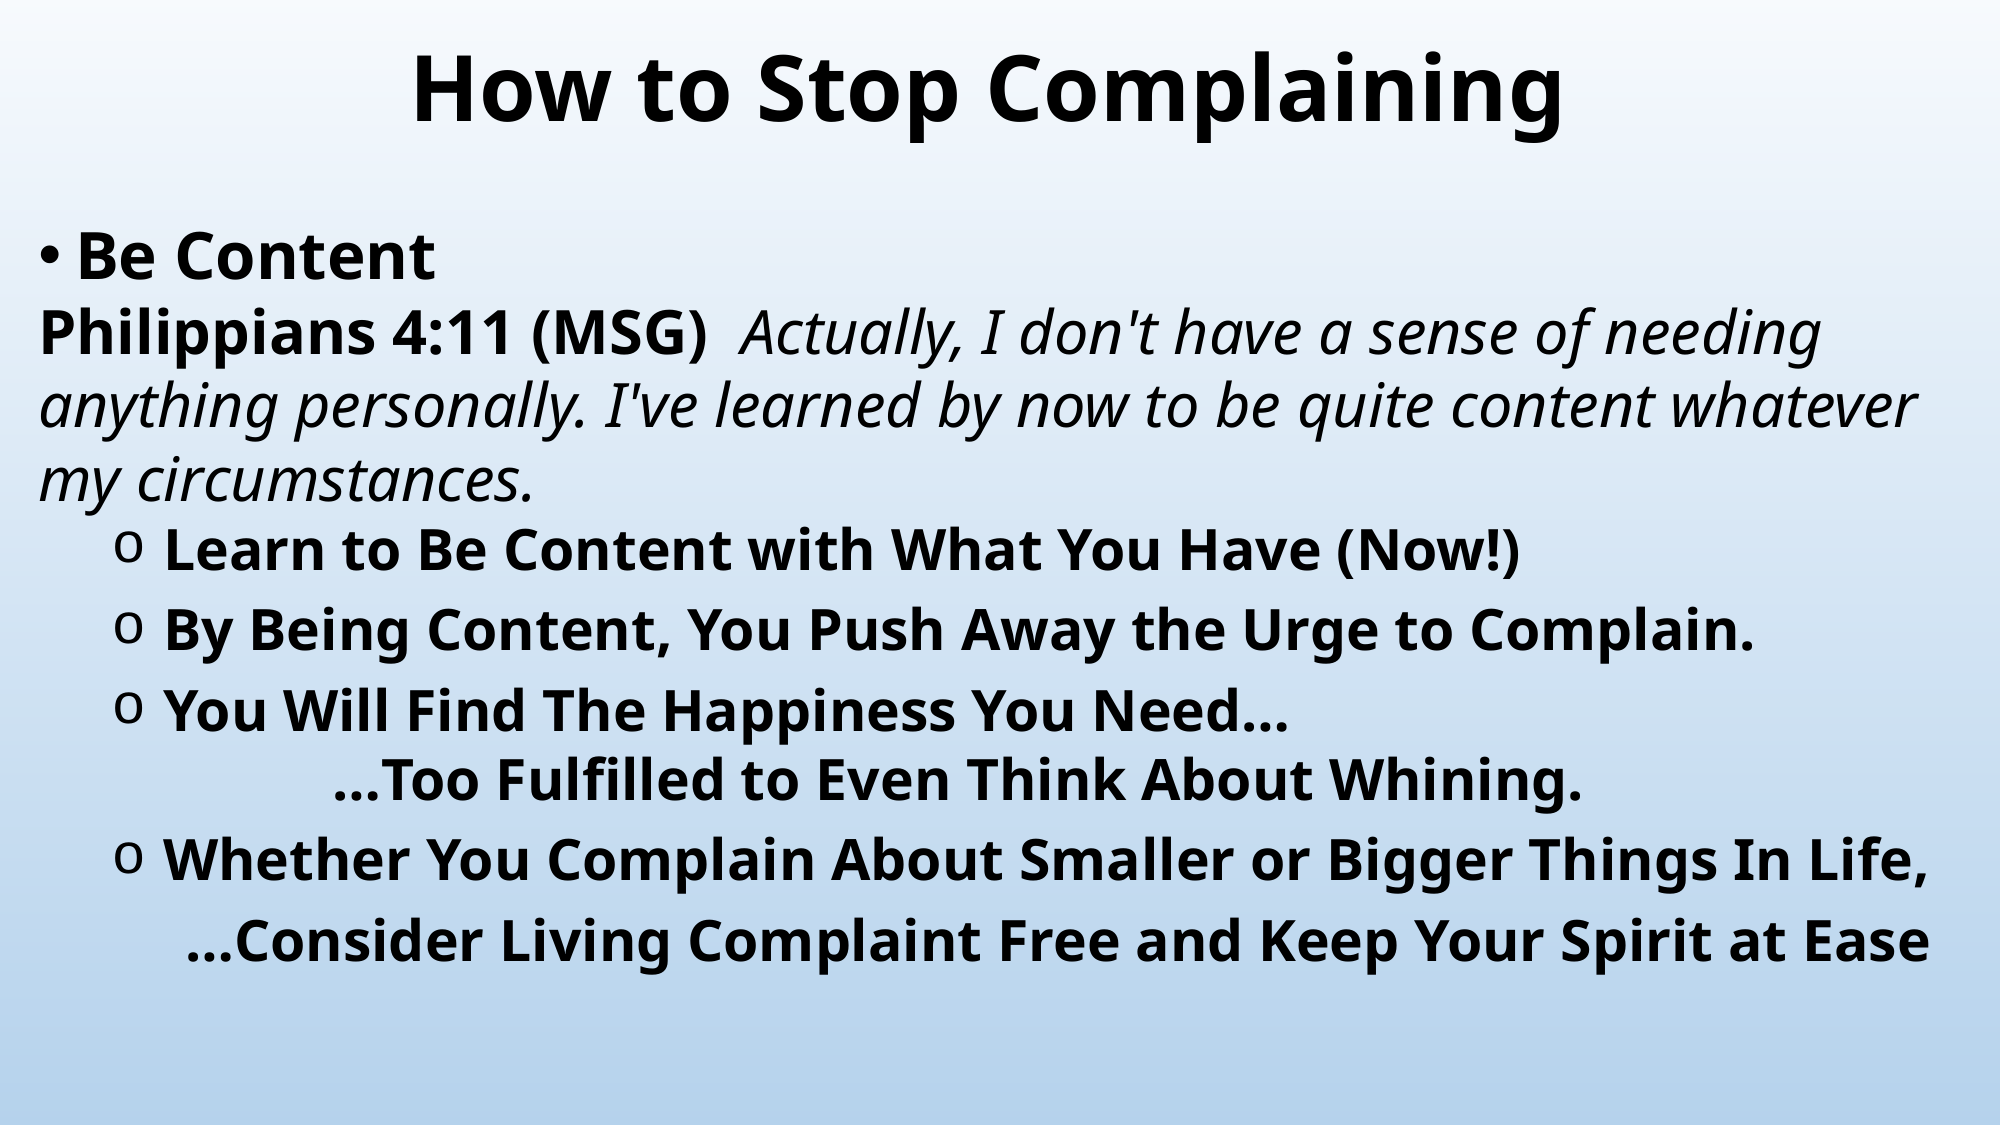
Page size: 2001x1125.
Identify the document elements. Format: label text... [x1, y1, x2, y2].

list Be Content Philippians 4:11 (MSG) Actually, I don't have a sense of needing anything personally. I've learned by now to be quite content whatever my circumstances. Learn to Be Content with What You Have (Now!) By Being Content, You Push Away the Urge to Complain. You Will Find The Happiness You Need… …Too Fulfilled to Even Think About Whining. Whether You Complain About Smaller or Bigger Things In Life, …Consider Living Complaint Free and Keep Your Spirit at Ease [23, 207, 1976, 1107]
title How to Stop Complaining [137, 11, 1863, 174]
